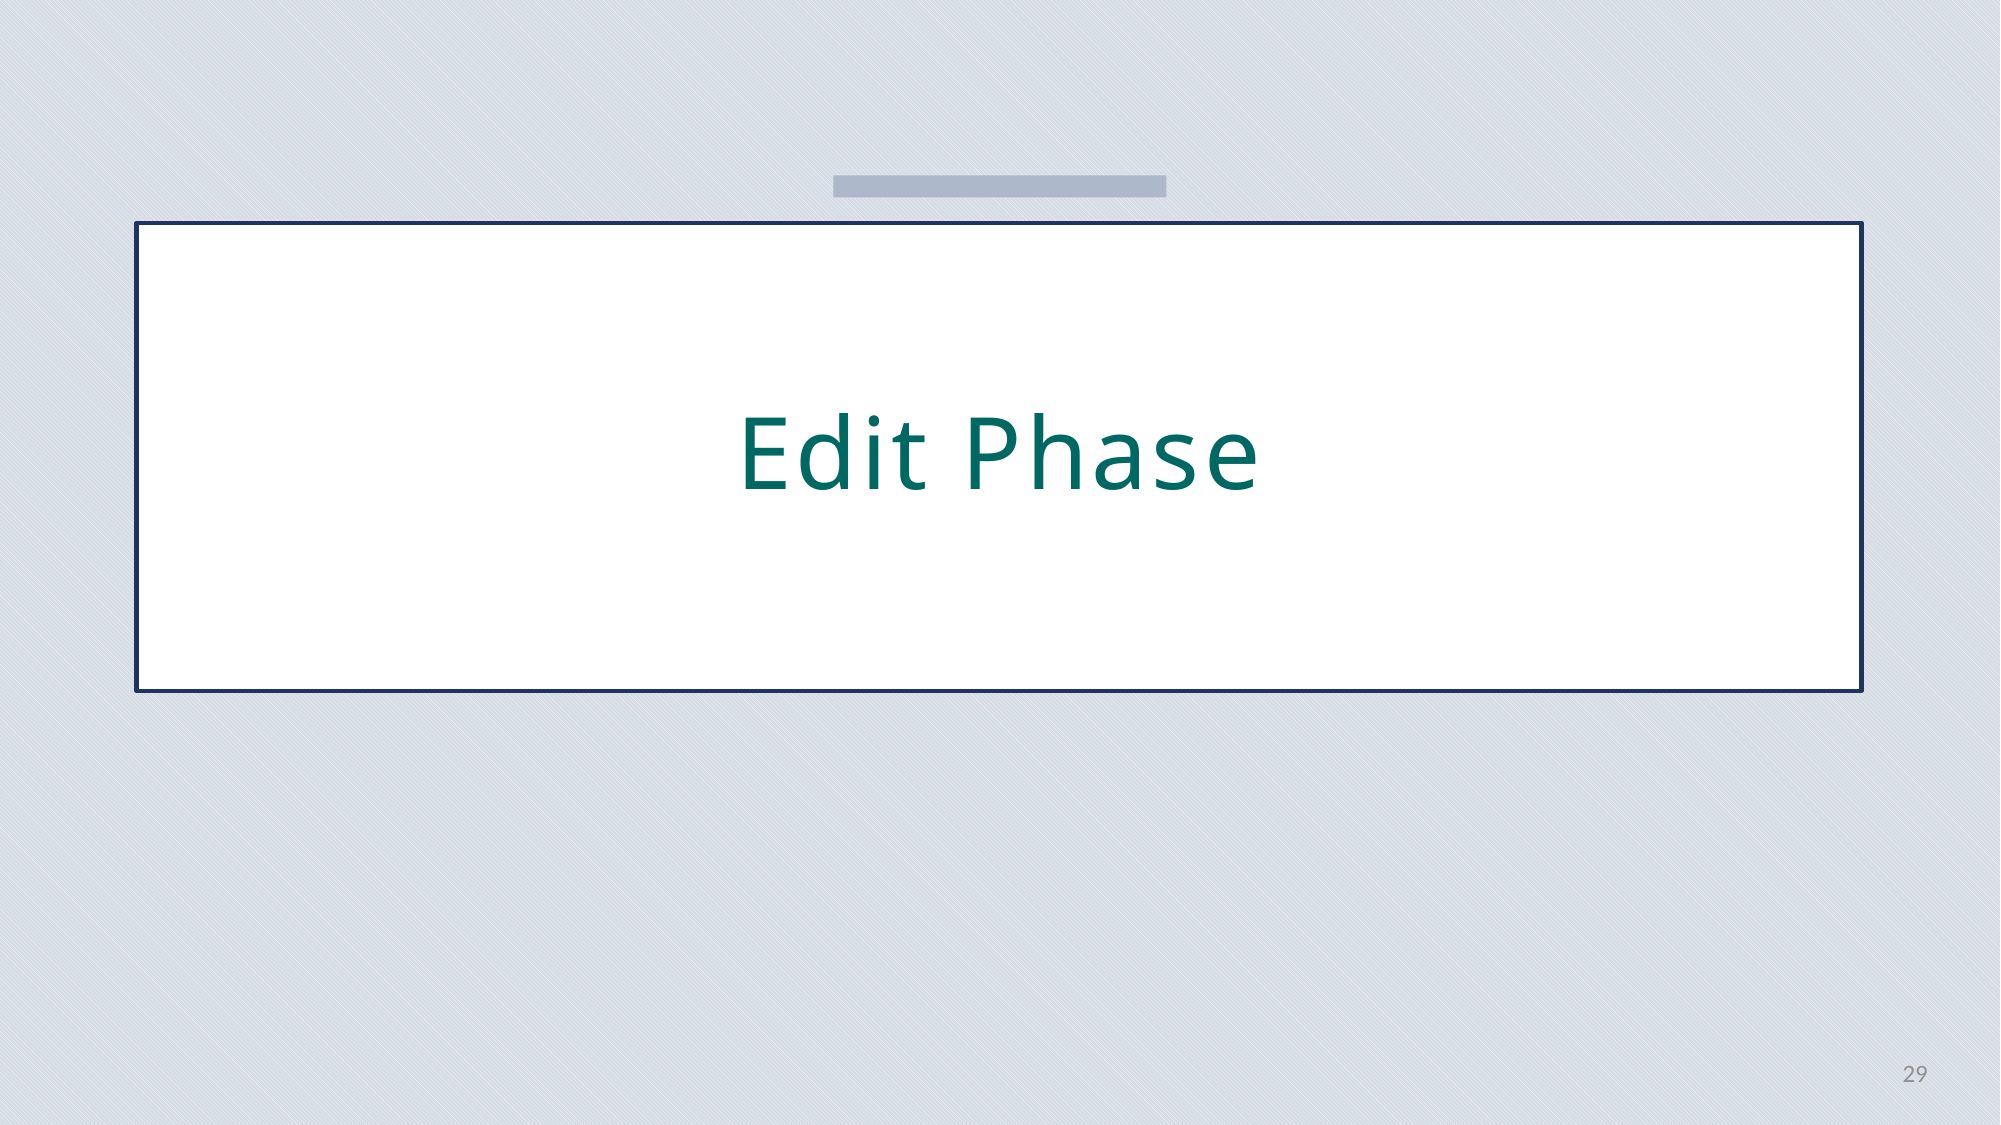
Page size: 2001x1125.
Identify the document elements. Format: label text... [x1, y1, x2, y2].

slide_number 29 [1492, 1042, 1943, 1103]
title Edit Phase [134, 221, 1864, 693]
